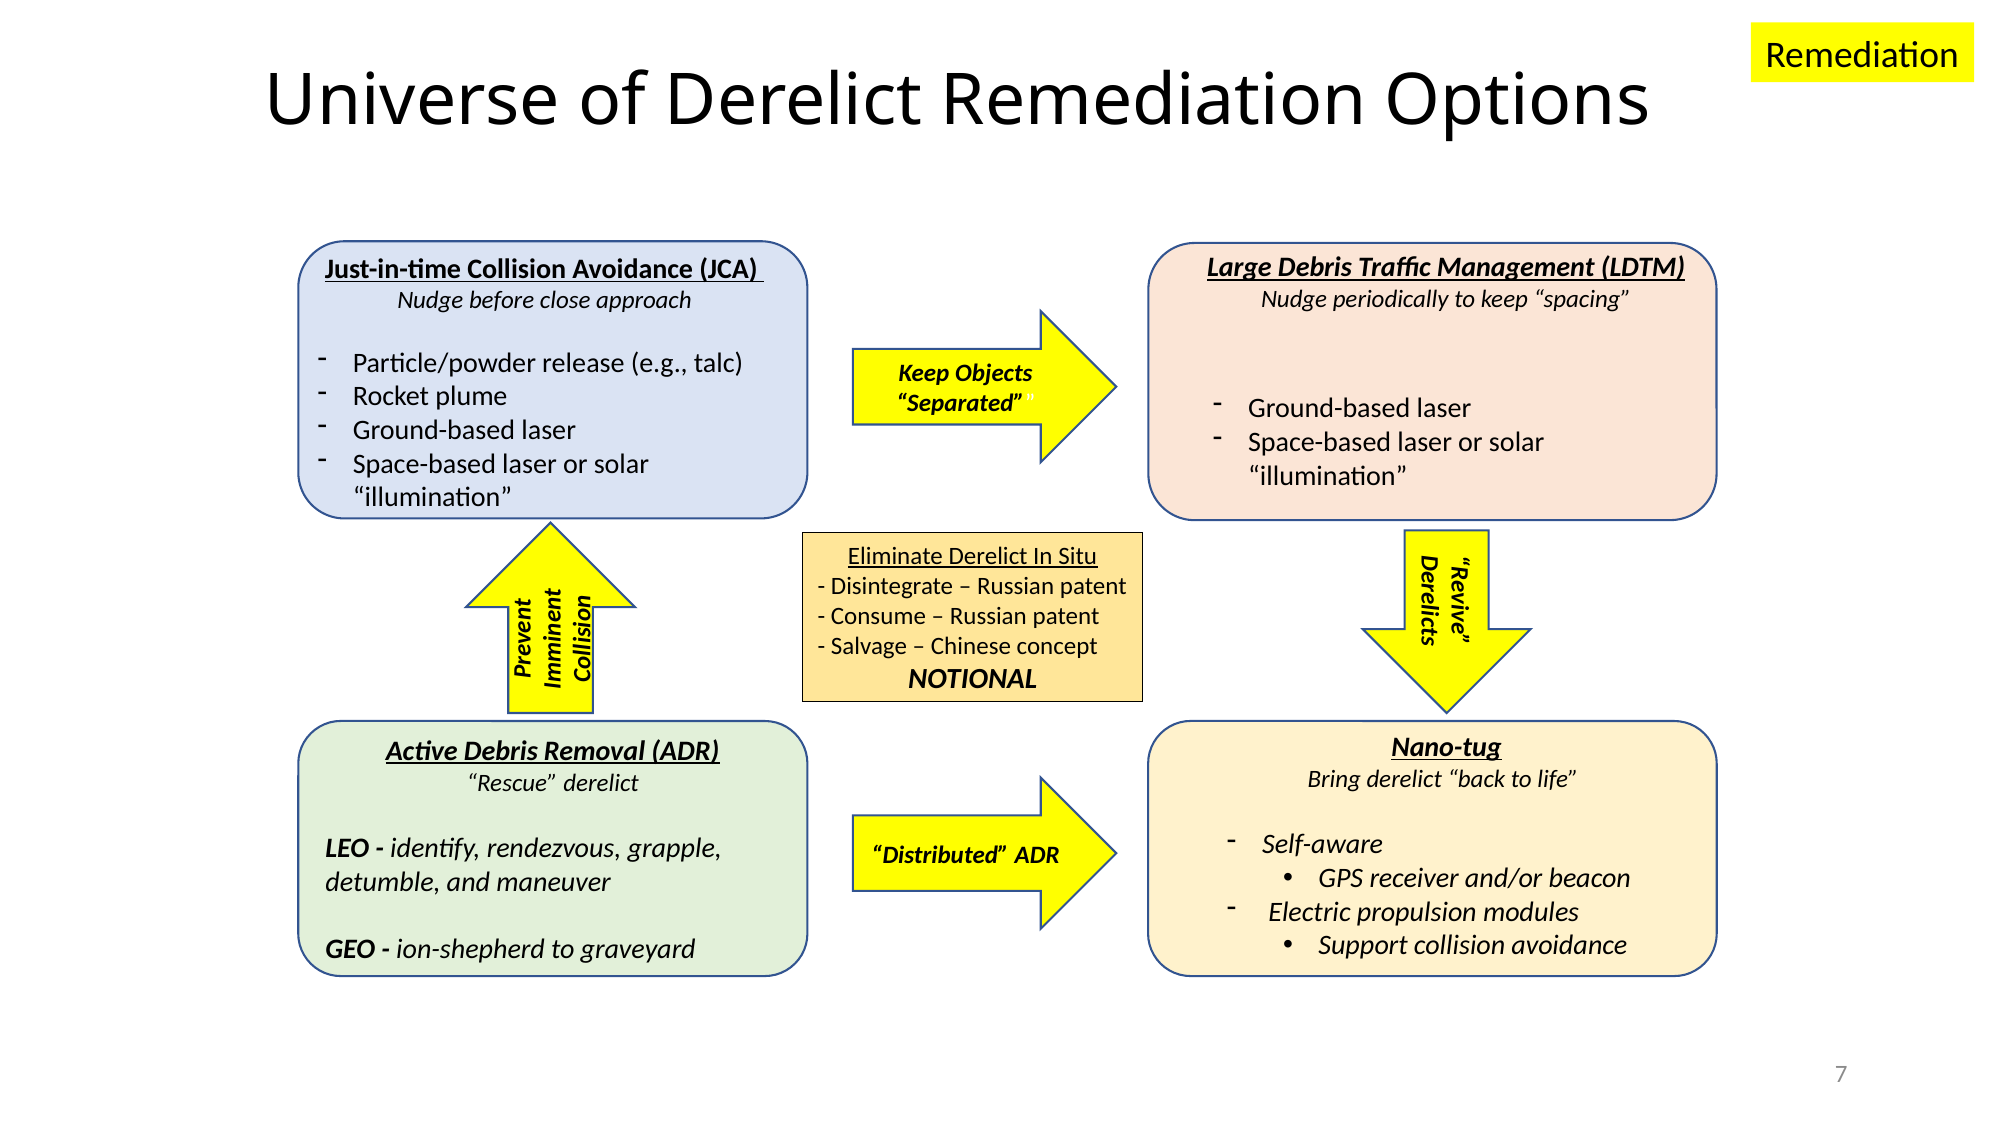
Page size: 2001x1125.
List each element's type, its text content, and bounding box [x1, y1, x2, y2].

text_box Ground-based laser Space-based laser or solar “illumination” [1198, 382, 1695, 499]
text_box Large Debris Traffic Management (LDTM) Nudge periodically to keep “spacing” [1190, 241, 1702, 354]
text_box Nano-tug Bring derelict “back to life” Self-aware GPS receiver and/or beacon Electric propulsion modules Support collision avoidance [1212, 721, 1681, 968]
text_box [1147, 719, 1718, 978]
text_box Remediation [1750, 22, 1975, 83]
text_box “Distributed” ADR [851, 775, 1118, 932]
slide_number 7 [1412, 1042, 1863, 1103]
text_box [1147, 242, 1718, 522]
text_box Eliminate Derelict In Situ - Disintegrate – Russian patent - Consume – Russian patent - Salvage – Chinese concept NOTIONAL [802, 532, 1143, 702]
text_box Prevent Imminent Collision [463, 524, 638, 715]
text_box Keep Objects “Separated”” [851, 308, 1118, 465]
title Universe of Derelict Remediation Options [249, 22, 1738, 181]
text_box Active Debris Removal (ADR) “Rescue” derelict LEO - identify, rendezvous, grapple, detumble, and maneuver GEO - ion-shepherd to graveyard [297, 719, 809, 978]
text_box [283, 241, 808, 524]
text_box “Revive” Derelicts [1360, 529, 1534, 715]
